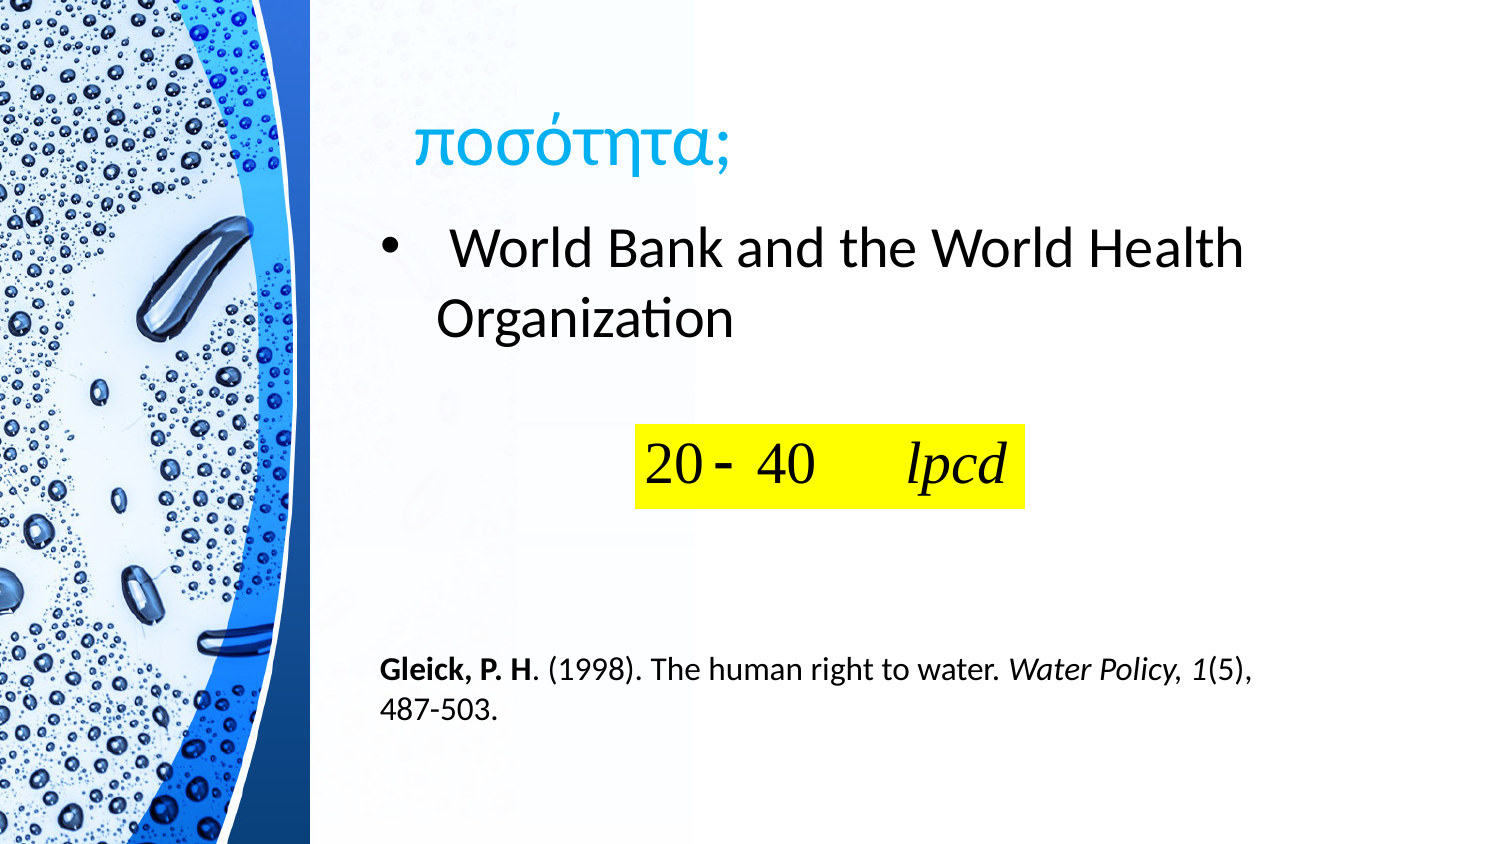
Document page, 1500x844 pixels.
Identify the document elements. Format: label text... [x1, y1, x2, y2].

text_box Gleick, P. H. (1998). The human right to water. Water Policy, 1(5), 487-503. [365, 639, 1332, 735]
list World Bank and the World Health Organization [365, 201, 1425, 778]
title ποσότητα; [365, 76, 1425, 196]
picture [0, 0, 1500, 844]
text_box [634, 423, 1025, 510]
